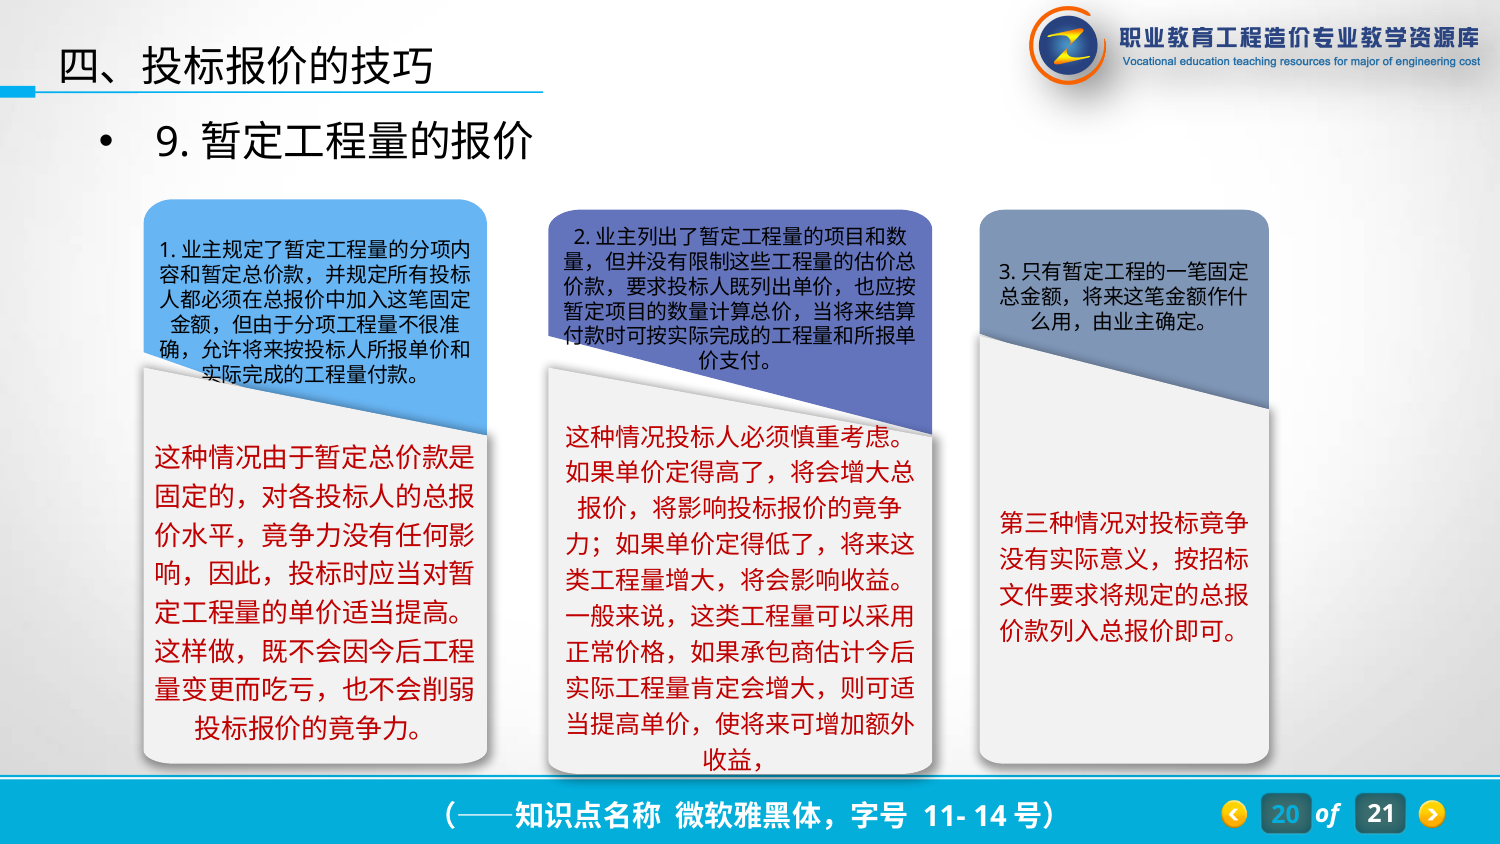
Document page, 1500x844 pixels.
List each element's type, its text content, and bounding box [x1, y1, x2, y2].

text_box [979, 209, 1269, 764]
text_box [548, 209, 933, 774]
text_box 四、投标报价的技巧 [43, 32, 449, 97]
text_box 9.暂定工程量的报价 [84, 107, 1352, 181]
text_box of [1317, 790, 1351, 836]
picture [1419, 801, 1445, 827]
picture [1222, 801, 1247, 827]
picture [1261, 794, 1312, 834]
picture [1355, 794, 1406, 834]
picture [0, 0, 1500, 774]
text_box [143, 199, 487, 764]
text_box （——知识点名称 微软雅黑体，字号 11- 14号） [412, 790, 1088, 840]
